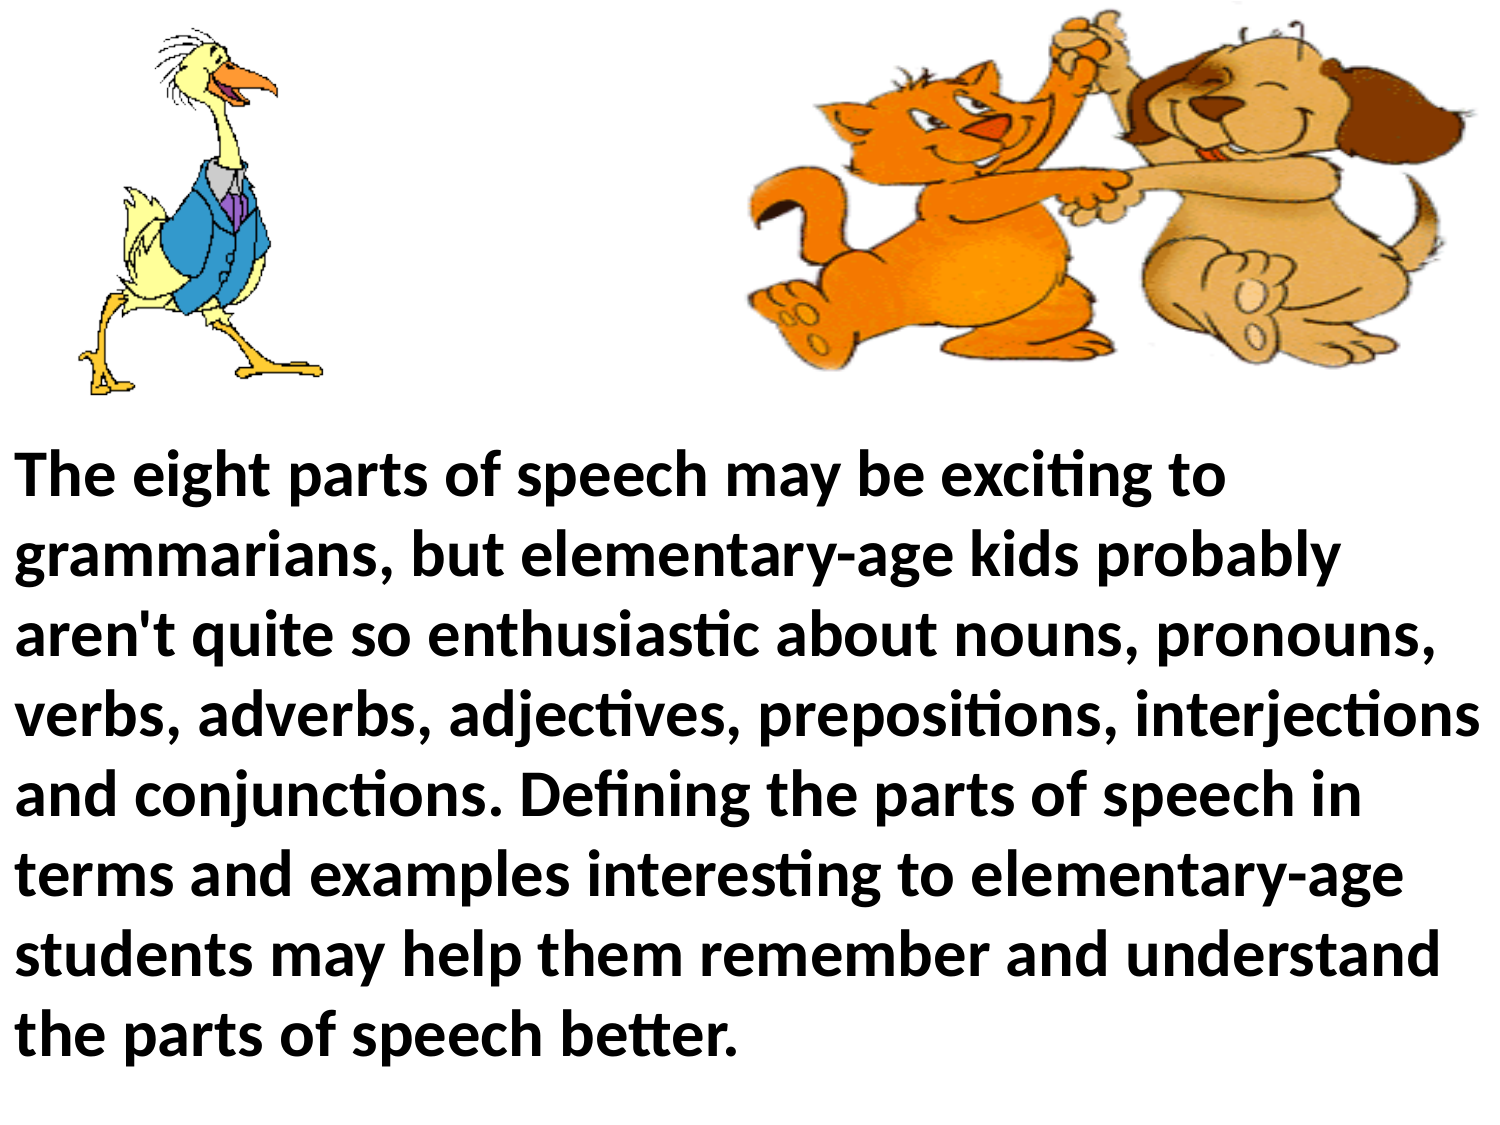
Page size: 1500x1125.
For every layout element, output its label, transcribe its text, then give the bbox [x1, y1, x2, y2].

text_box The eight parts of speech may be exciting to grammarians, but elementary-age kids probably aren't quite so enthusiastic about nouns, pronouns, verbs, adverbs, adjectives, prepositions, interjections and conjunctions. Defining the parts of speech in terms and examples interesting to elementary-age students may help them remember and understand the parts of speech better. [0, 422, 1500, 1122]
picture [718, 1, 1494, 412]
picture [74, 12, 388, 412]
